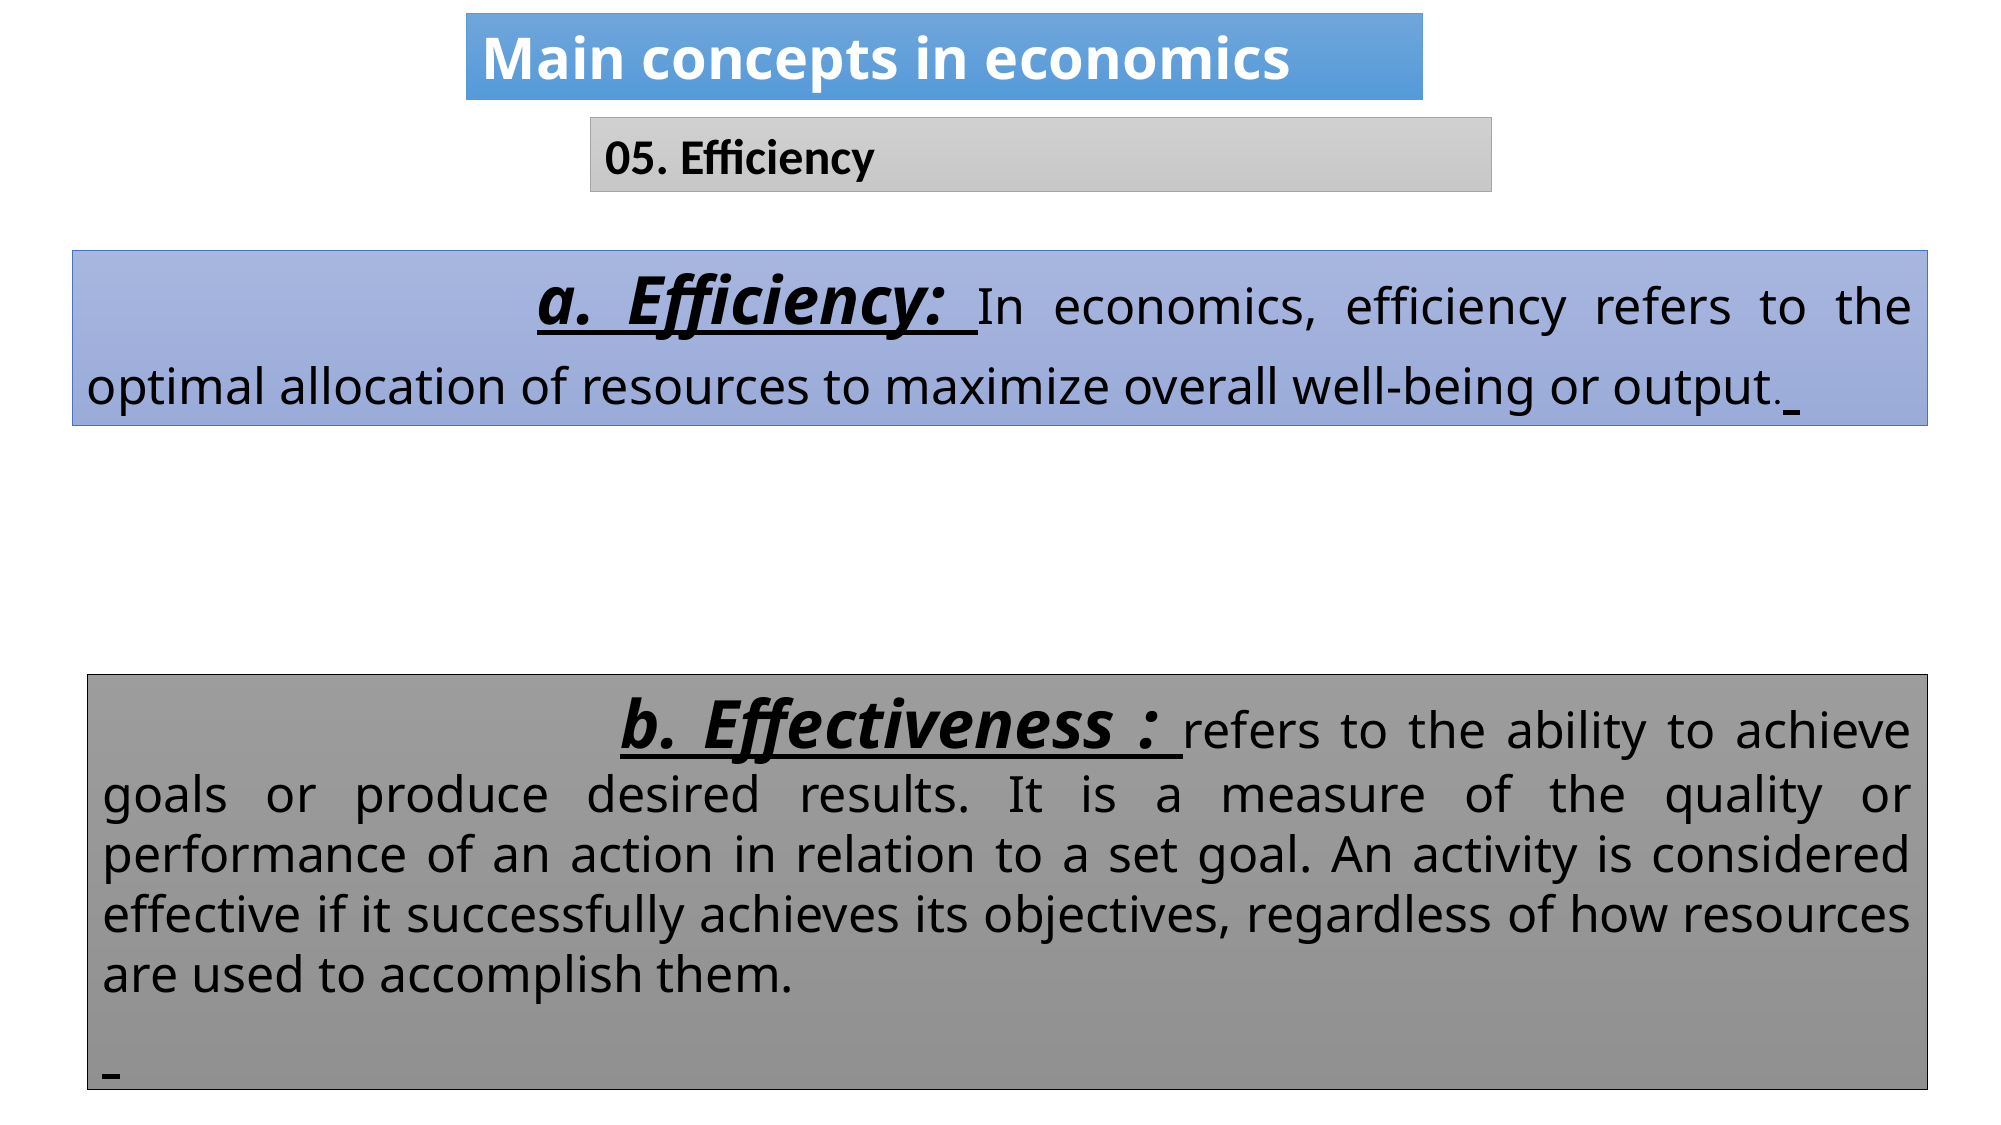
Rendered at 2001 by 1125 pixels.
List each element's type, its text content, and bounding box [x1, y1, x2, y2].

text_box b. Effectiveness : refers to the ability to achieve goals or produce desired results. It is a measure of the quality or performance of an action in relation to a set goal. An activity is considered effective if it successfully achieves its objectives, regardless of how resources are used to accomplish them. [87, 674, 1928, 1090]
text_box 05. Efficiency [590, 117, 1492, 192]
text_box a. Efficiency: In economics, efficiency refers to the optimal allocation of resources to maximize overall well-being or output. [72, 250, 1928, 426]
title Main concepts in economics [466, 13, 1423, 100]
